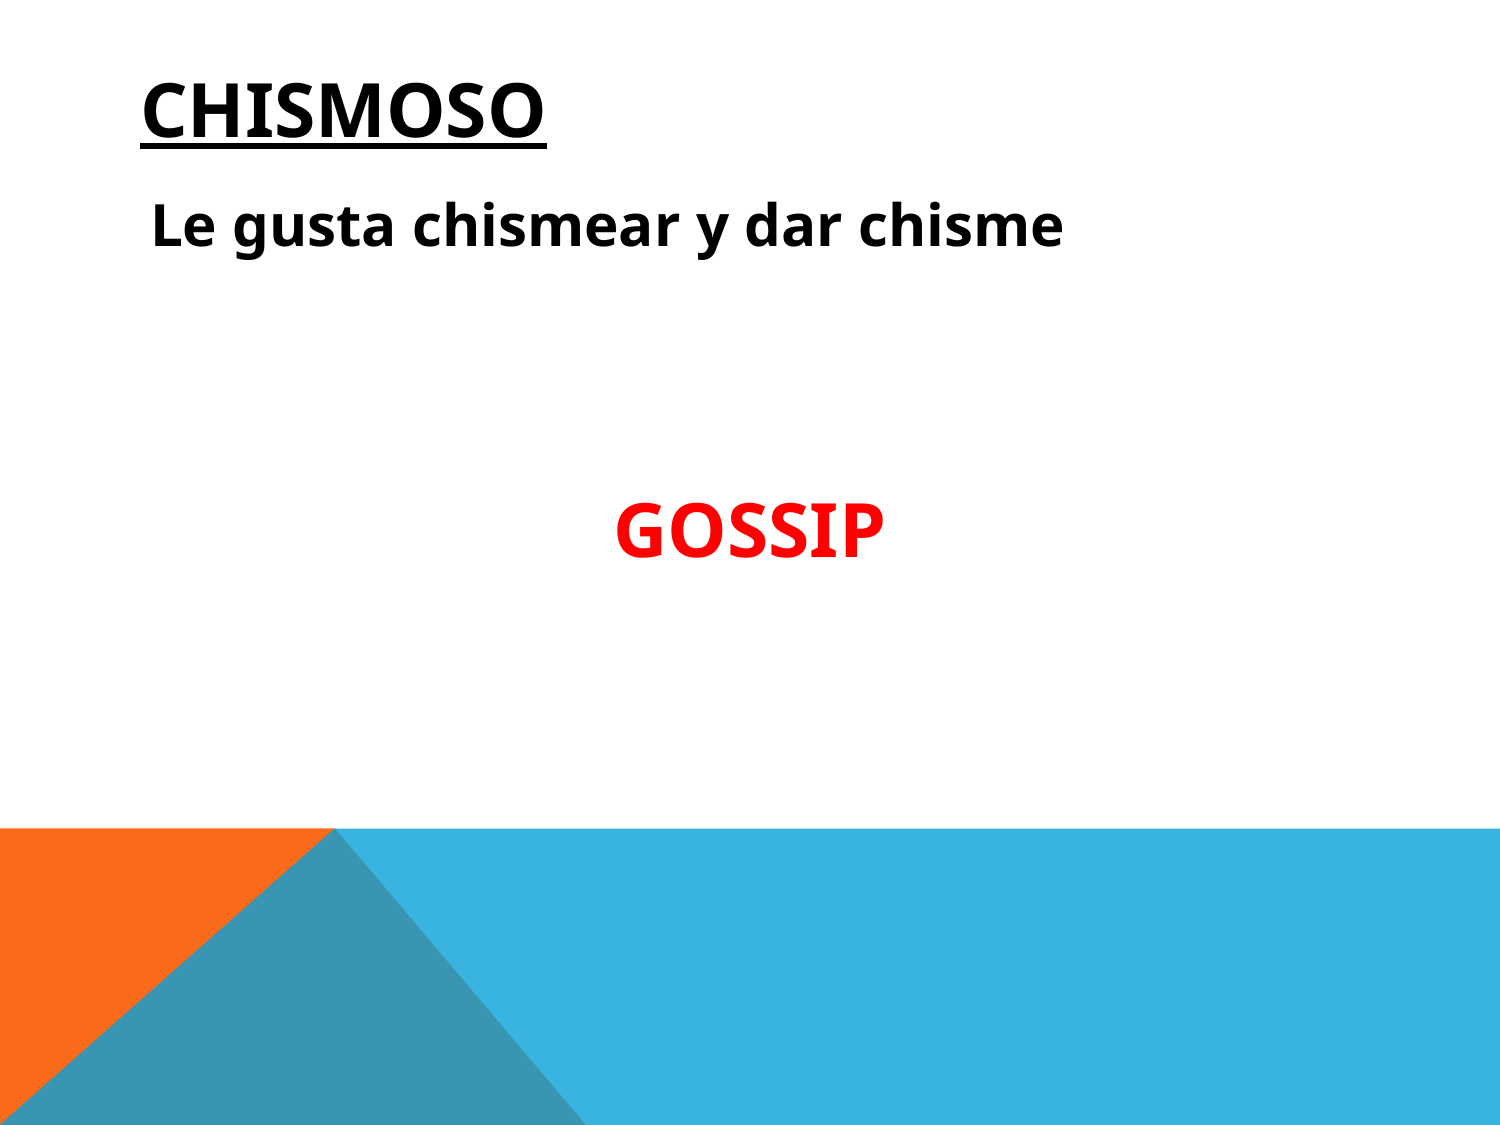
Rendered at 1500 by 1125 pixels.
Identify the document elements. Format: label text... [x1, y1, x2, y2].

list Le gusta chismear y dar chisme [135, 180, 1369, 400]
text_box GOSSIP [224, 474, 1275, 580]
title CHISMOSO [125, 62, 1359, 153]
